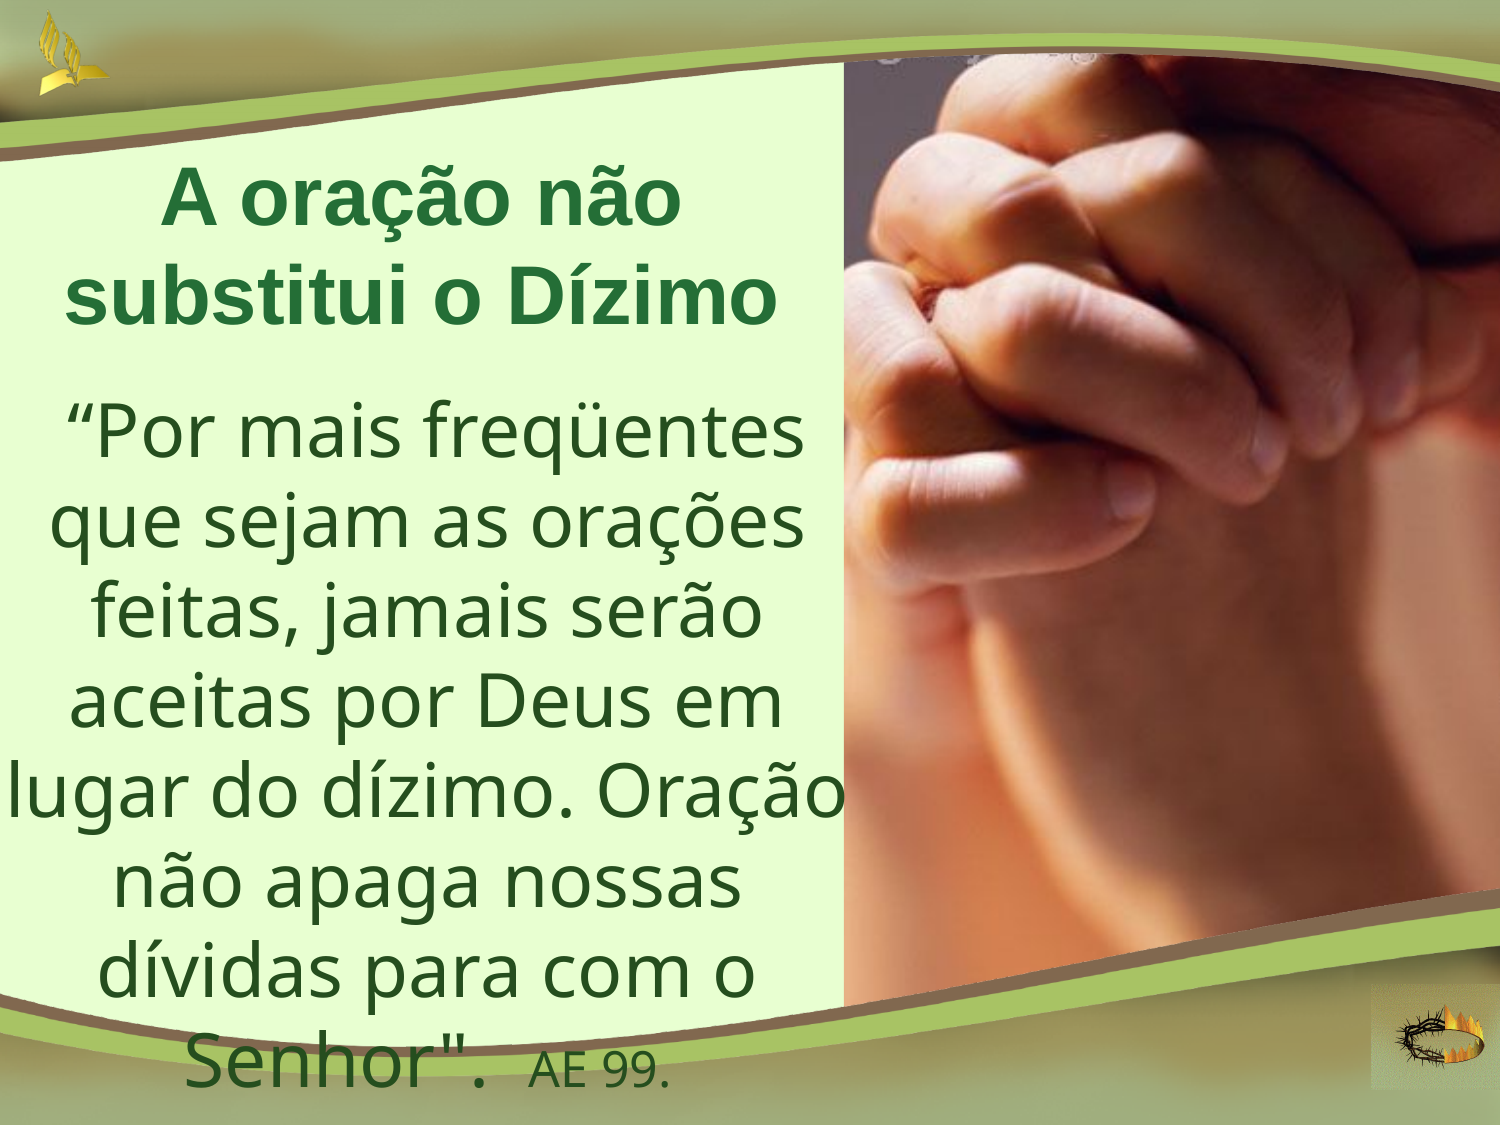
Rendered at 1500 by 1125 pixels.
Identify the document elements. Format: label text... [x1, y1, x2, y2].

text_box A oração não substitui o Dízimo [0, 183, 838, 350]
picture [0, 0, 1500, 1125]
text_box “Por mais freqüentes que sejam as orações feitas, jamais serão aceitas por Deus em lugar do dízimo. Oração não apaga nossas dívidas para com o Senhor". AE 99. [0, 374, 838, 865]
